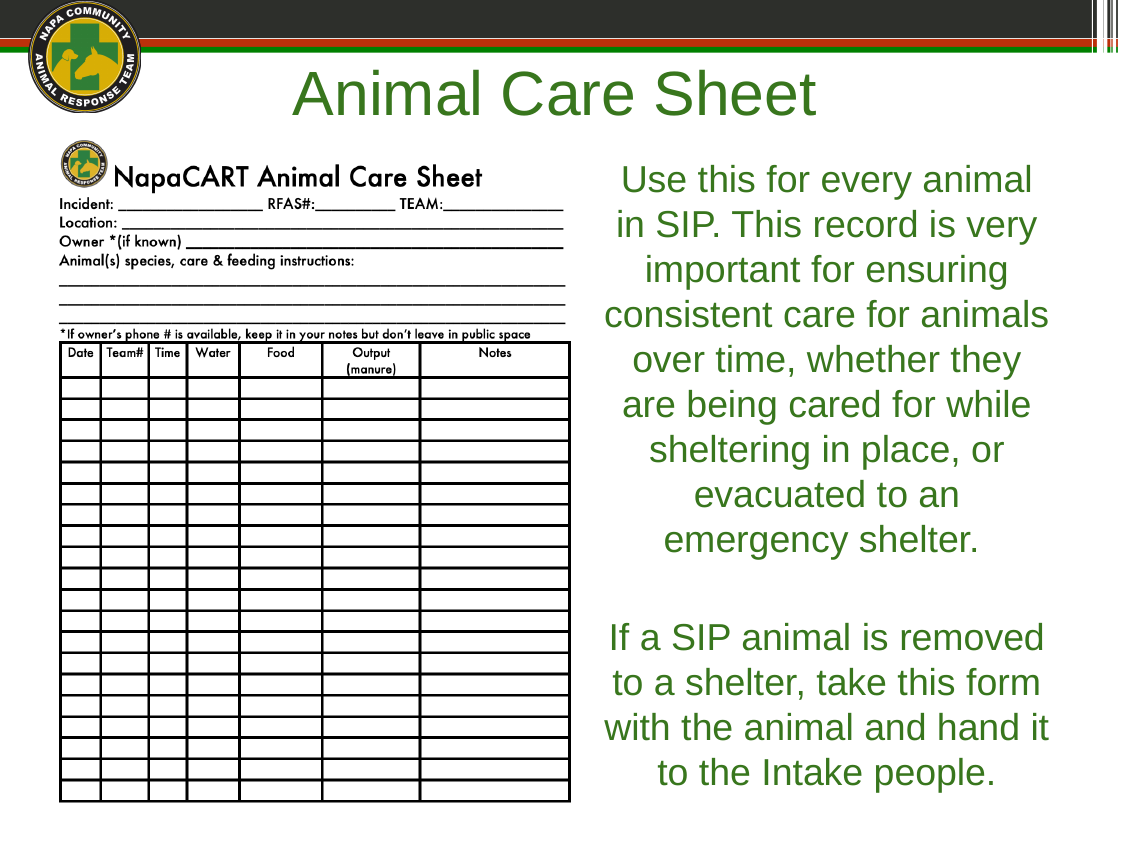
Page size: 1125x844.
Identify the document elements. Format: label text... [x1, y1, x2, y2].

list Use this for every animal in SIP. This record is very important for ensuring consistent care for animals over time, whether they are being cared for while sheltering in place, or evacuated to an emergency shelter. If a SIP animal is removed to a shelter, take this form with the animal and hand it to the Intake people. [604, 149, 1062, 797]
title Animal Care Sheet [48, 54, 1062, 126]
picture [28, 0, 141, 113]
picture [37, 125, 601, 821]
